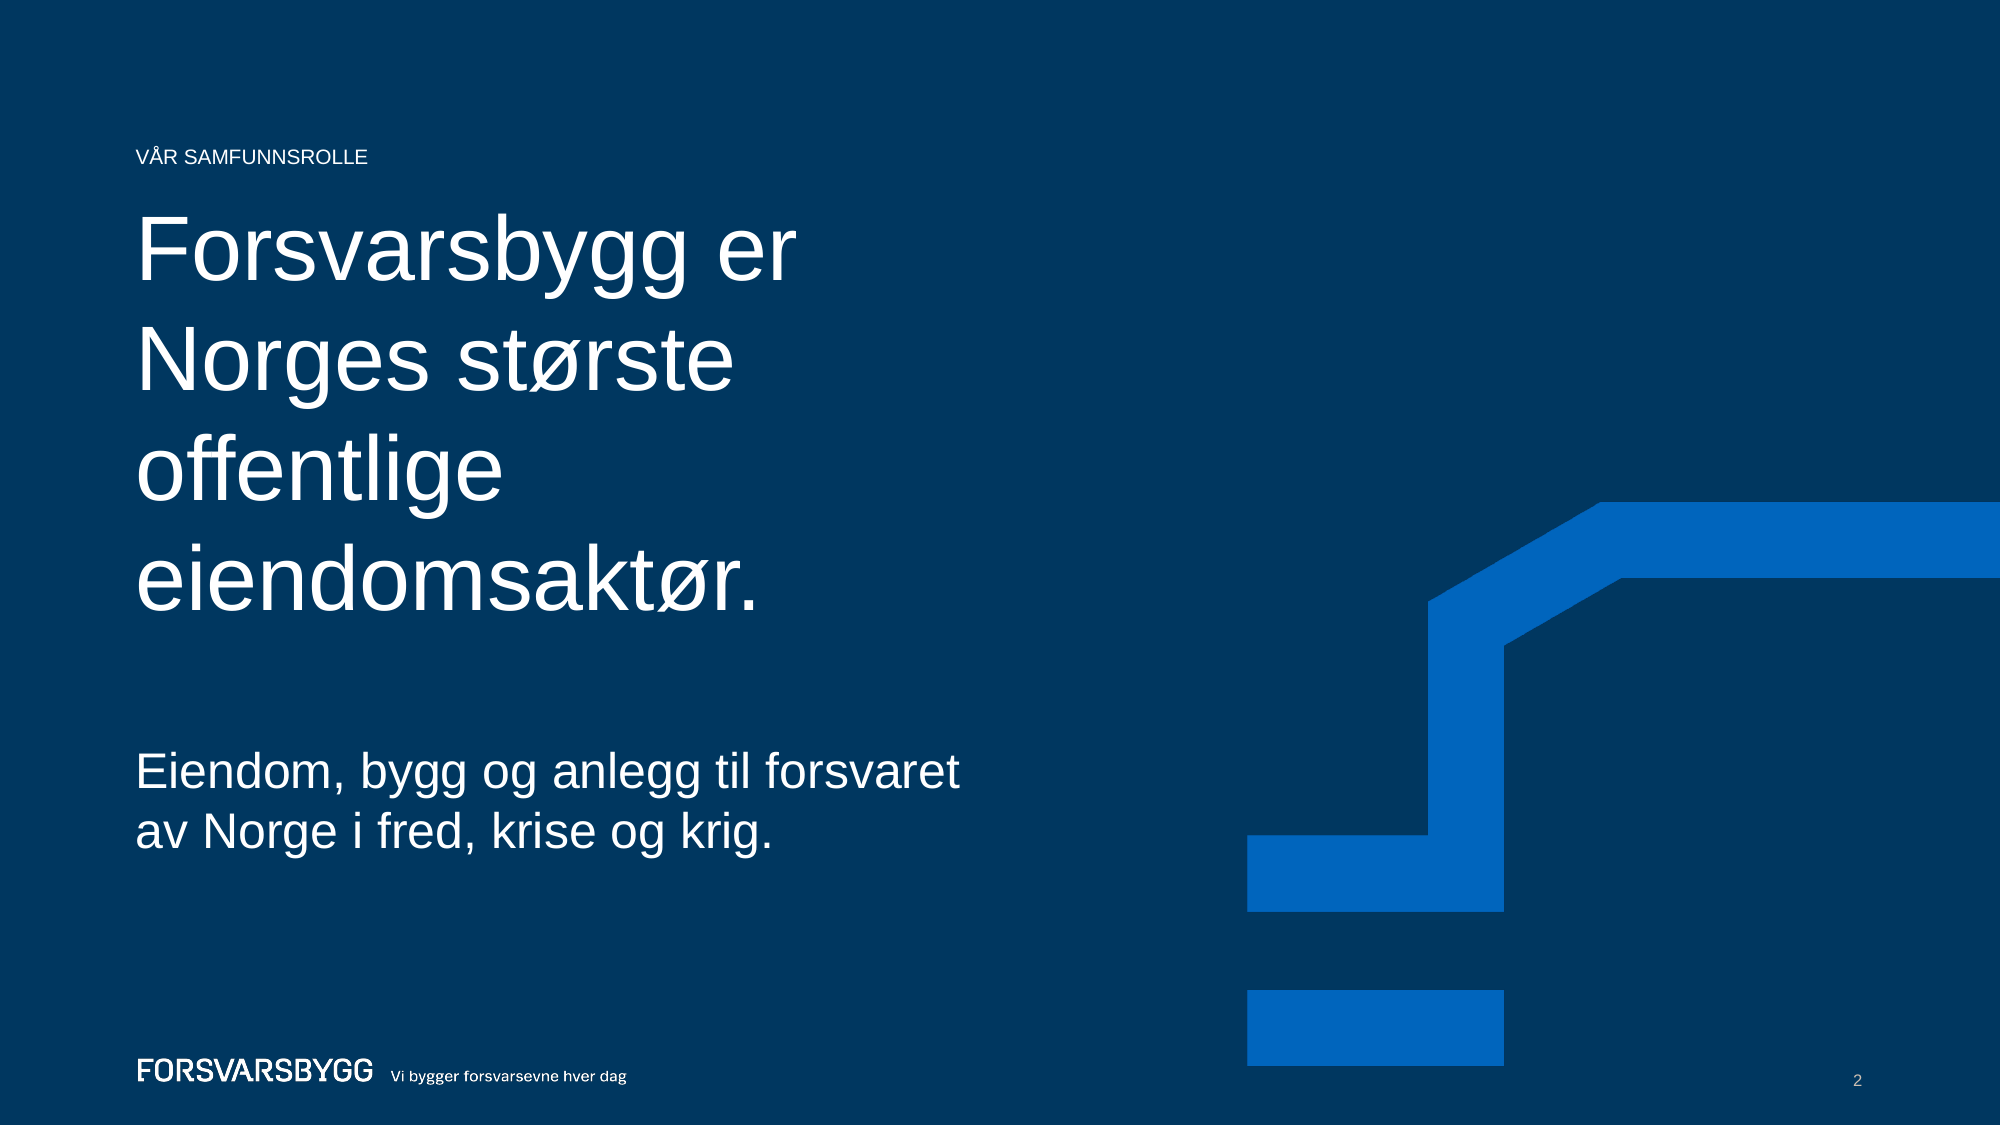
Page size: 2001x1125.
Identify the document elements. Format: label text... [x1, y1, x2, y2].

list Forsvarsbygg er Norges største offentlige eiendomsaktør. Eiendom, bygg og anlegg til forsvaret av Norge i fred, krise og krig. [135, 181, 1000, 944]
list Vår samfunnsrolle [135, 135, 1000, 178]
picture [0, 0, 2000, 1125]
